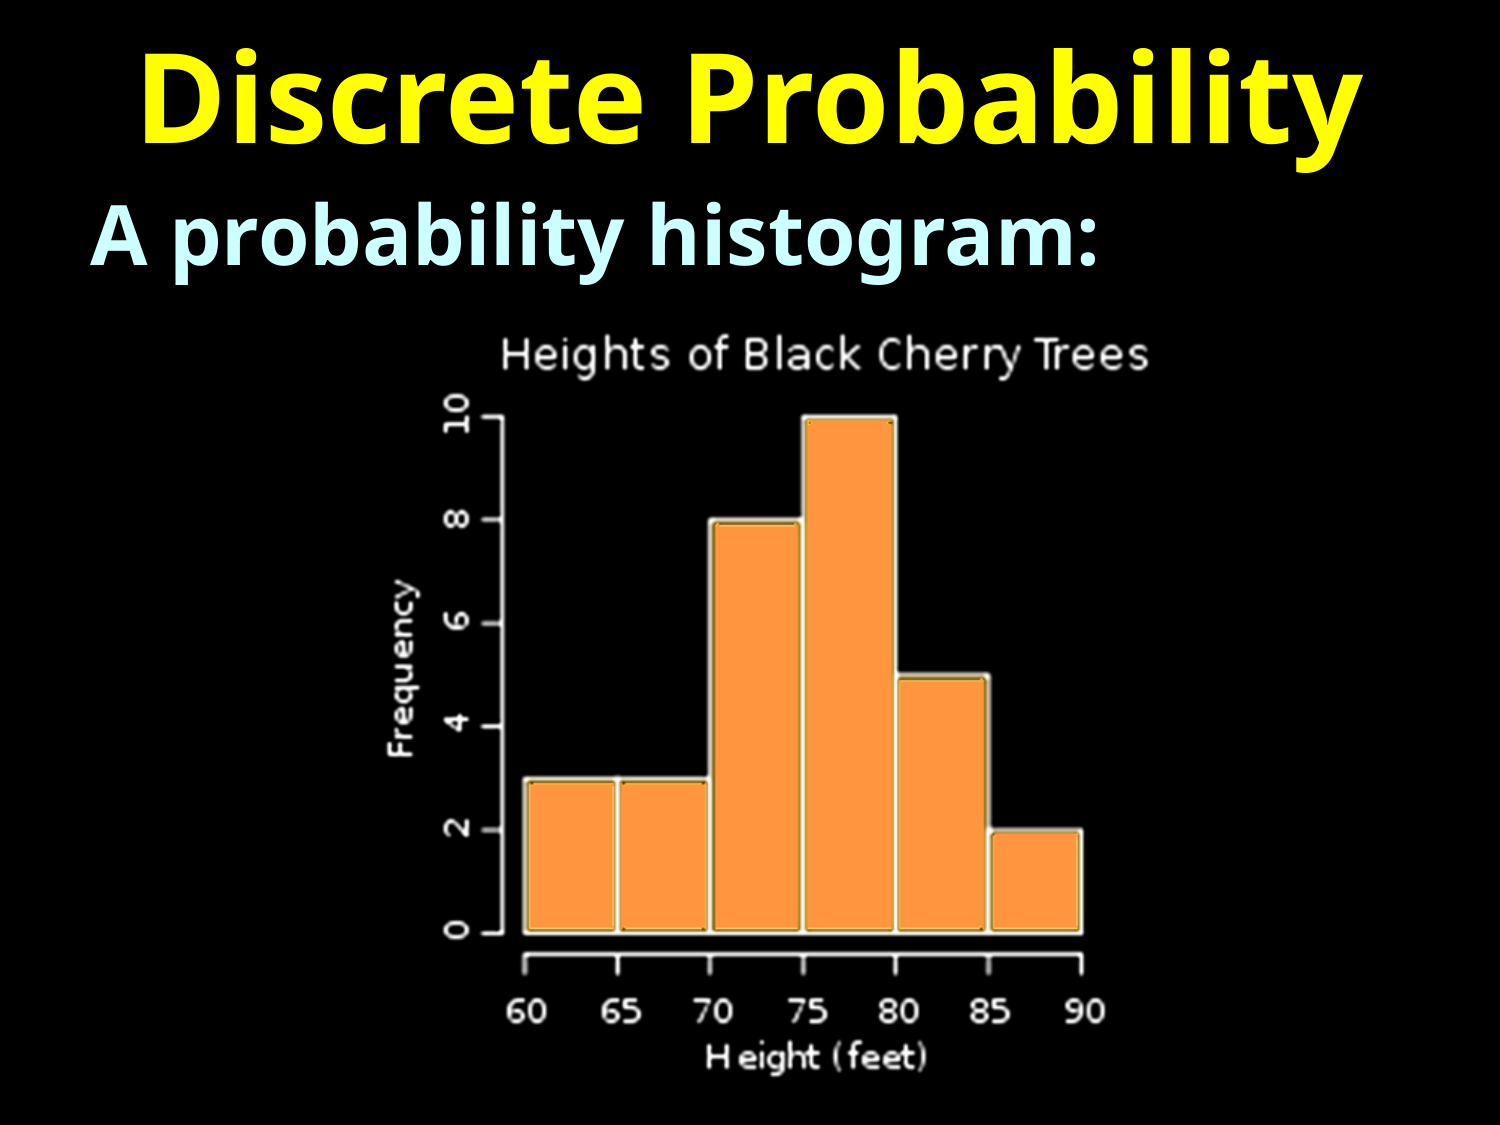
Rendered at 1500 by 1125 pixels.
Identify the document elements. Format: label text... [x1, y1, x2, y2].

list A probability histogram: [75, 174, 1425, 1100]
picture [373, 312, 1163, 1084]
title Discrete Probability [0, 0, 1500, 188]
